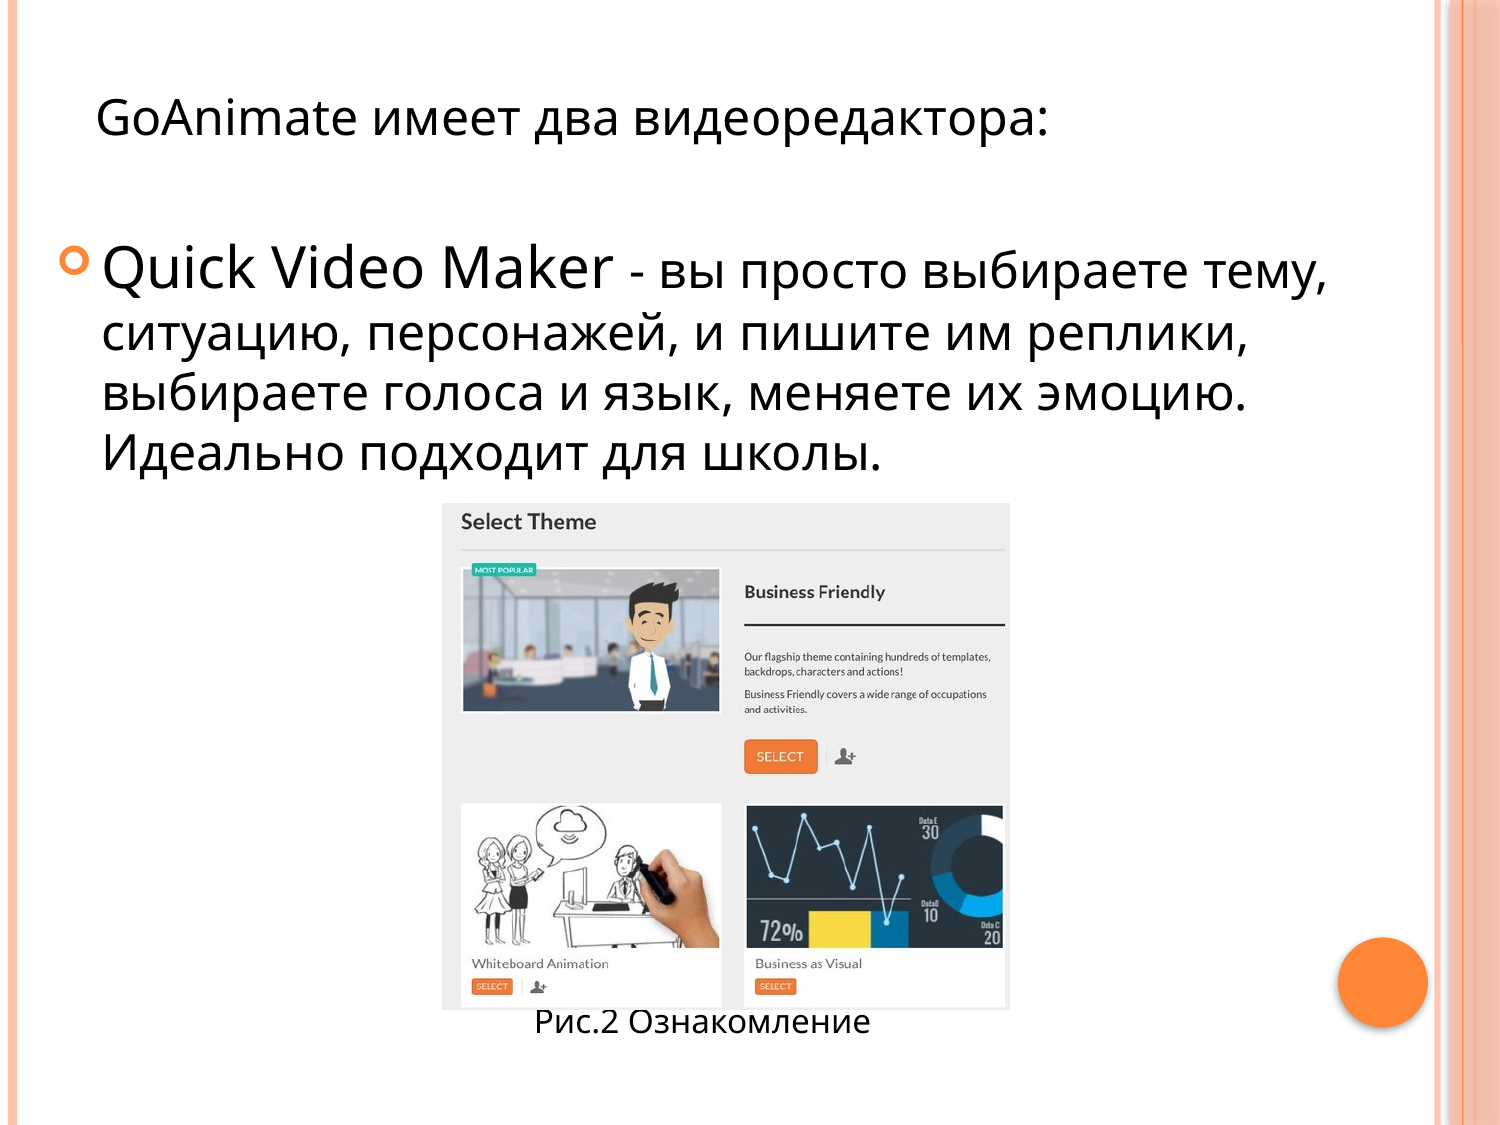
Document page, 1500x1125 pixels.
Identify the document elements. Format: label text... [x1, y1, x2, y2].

picture [442, 502, 1011, 1011]
list GoAnimate имеет два видеоредактора: Quick Video Maker - вы просто выбираете тему, ситуацию, персонажей, и пишите им реплики, выбираете голоса и язык, меняете их эмоцию. Идеально подходит для школы. Рис.2 Ознакомление [41, 78, 1365, 1083]
